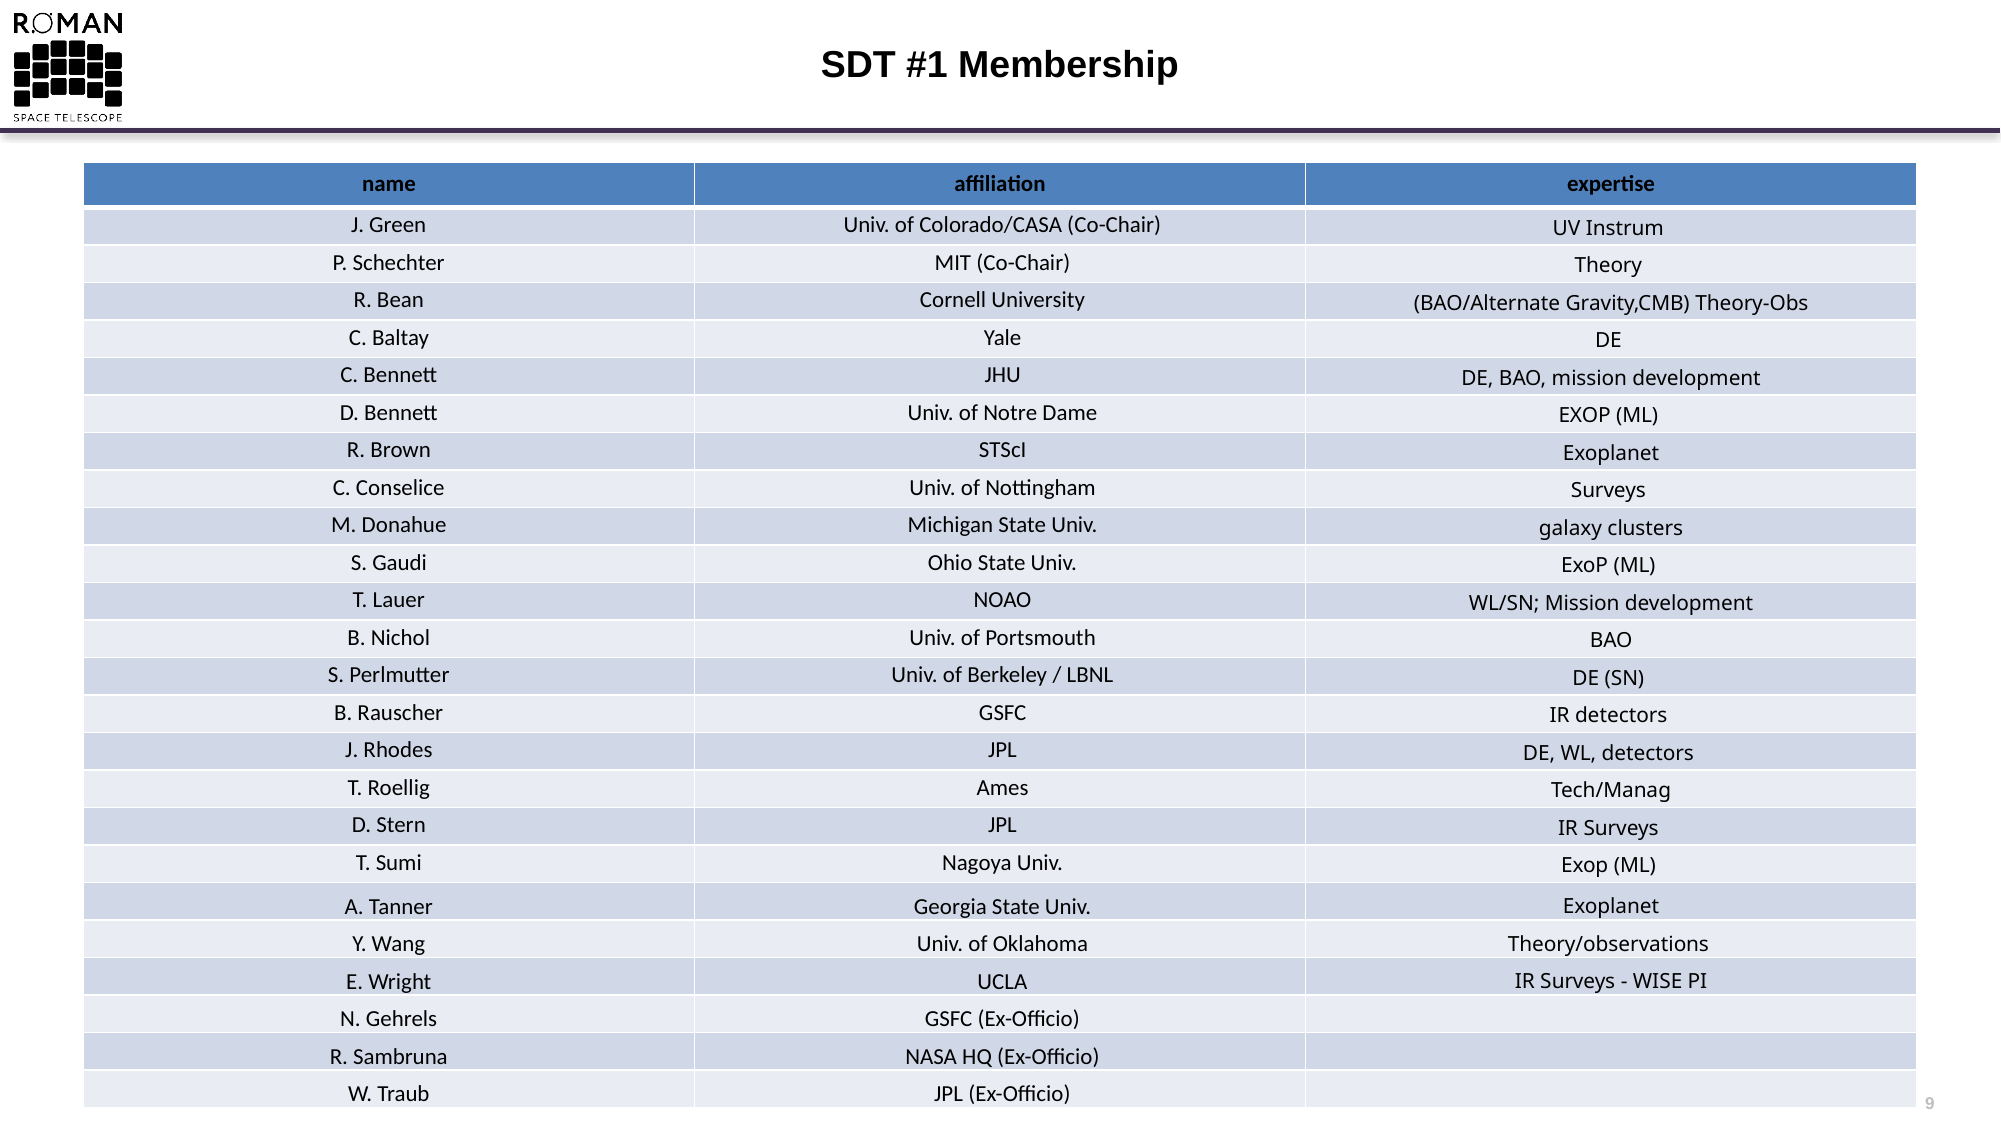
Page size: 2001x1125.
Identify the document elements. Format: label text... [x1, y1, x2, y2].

table_cell Theory [1306, 246, 1916, 282]
table_cell UCLA [695, 958, 1305, 994]
table_cell E. Wright [84, 958, 694, 994]
table_cell Exoplanet [1306, 433, 1916, 469]
table_cell C. Bennett [84, 358, 694, 394]
table_cell (BAO/Alternate Gravity,CMB) Theory-Obs [1306, 283, 1916, 319]
table_header affiliation [695, 163, 1305, 205]
table_cell JHU [695, 358, 1305, 394]
table_cell GSFC [695, 696, 1305, 732]
table_cell R. Brown [84, 433, 694, 469]
table_cell R. Sambruna [84, 1033, 694, 1069]
table_cell T. Lauer [84, 583, 694, 619]
table_cell Georgia State Univ. [695, 883, 1305, 919]
table_cell WL/SN; Mission development [1306, 583, 1916, 619]
table_cell STScI [695, 433, 1305, 469]
picture [0, 0, 135, 135]
table_header expertise [1306, 163, 1916, 205]
table_cell IR detectors [1306, 696, 1916, 732]
table_cell DE, BAO, mission development [1306, 358, 1916, 394]
table_cell C. Conselice [84, 471, 694, 507]
table_cell A. Tanner [84, 883, 694, 919]
table_cell JPL (Ex-Officio) [695, 1071, 1305, 1107]
table_cell Theory/observations [1306, 921, 1916, 957]
table_cell EXOP (ML) [1306, 396, 1916, 432]
table_cell Univ. of Oklahoma [695, 921, 1305, 957]
table_cell M. Donahue [84, 508, 694, 544]
table_cell DE, WL, detectors [1306, 733, 1916, 769]
table_cell NOAO [695, 583, 1305, 619]
table_cell Y. Wang [84, 921, 694, 957]
table_cell DE [1306, 321, 1916, 357]
table_cell Exop (ML) [1306, 846, 1916, 882]
title SDT #1 Membership [216, 12, 1784, 113]
table_cell IR Surveys [1306, 808, 1916, 844]
table_cell Yale [695, 321, 1305, 357]
table_header name [84, 163, 694, 205]
table_cell JPL [695, 733, 1305, 769]
table_cell Ames [695, 771, 1305, 807]
table_cell Ohio State Univ. [695, 546, 1305, 582]
table_cell Exoplanet [1306, 883, 1916, 919]
table_cell DE (SN) [1306, 658, 1916, 694]
table_cell Univ. of Berkeley / LBNL [695, 658, 1305, 694]
table_cell D. Bennett [84, 396, 694, 432]
table_cell ExoP (ML) [1306, 546, 1916, 582]
table_cell J. Green [84, 210, 694, 244]
table_cell Univ. of Nottingham [695, 471, 1305, 507]
table_cell T. Sumi [84, 846, 694, 882]
table_cell W. Traub [84, 1071, 694, 1107]
table_cell [1306, 1071, 1916, 1107]
table_cell N. Gehrels [84, 996, 694, 1032]
table_cell GSFC (Ex-Officio) [695, 996, 1305, 1032]
table_cell D. Stern [84, 808, 694, 844]
table_cell Univ. of Notre Dame [695, 396, 1305, 432]
table_cell Cornell University [695, 283, 1305, 319]
table_cell Michigan State Univ. [695, 508, 1305, 544]
table_cell IR Surveys - WISE PI [1306, 958, 1916, 994]
table_cell [1306, 1033, 1916, 1069]
table_cell BAO [1306, 621, 1916, 657]
table_cell galaxy clusters [1306, 508, 1916, 544]
table_cell Univ. of Colorado/CASA (Co-Chair) [695, 210, 1305, 244]
table_cell B. Nichol [84, 621, 694, 657]
table_cell Surveys [1306, 471, 1916, 507]
table_cell R. Bean [84, 283, 694, 319]
table_cell P. Schechter [84, 246, 694, 282]
table_cell S. Perlmutter [84, 658, 694, 694]
table_cell MIT (Co-Chair) [695, 246, 1305, 282]
table_cell Nagoya Univ. [695, 846, 1305, 882]
table_cell Univ. of Portsmouth [695, 621, 1305, 657]
table_cell J. Rhodes [84, 733, 694, 769]
table_cell [1306, 996, 1916, 1032]
table_cell NASA HQ (Ex-Officio) [695, 1033, 1305, 1069]
table_cell UV Instrum [1306, 210, 1916, 244]
table_cell S. Gaudi [84, 546, 694, 582]
table_cell T. Roellig [84, 771, 694, 807]
table_cell Tech/Manag [1306, 771, 1916, 807]
table_cell B. Rauscher [84, 696, 694, 732]
table_cell C. Baltay [84, 321, 694, 357]
table_cell JPL [695, 808, 1305, 844]
